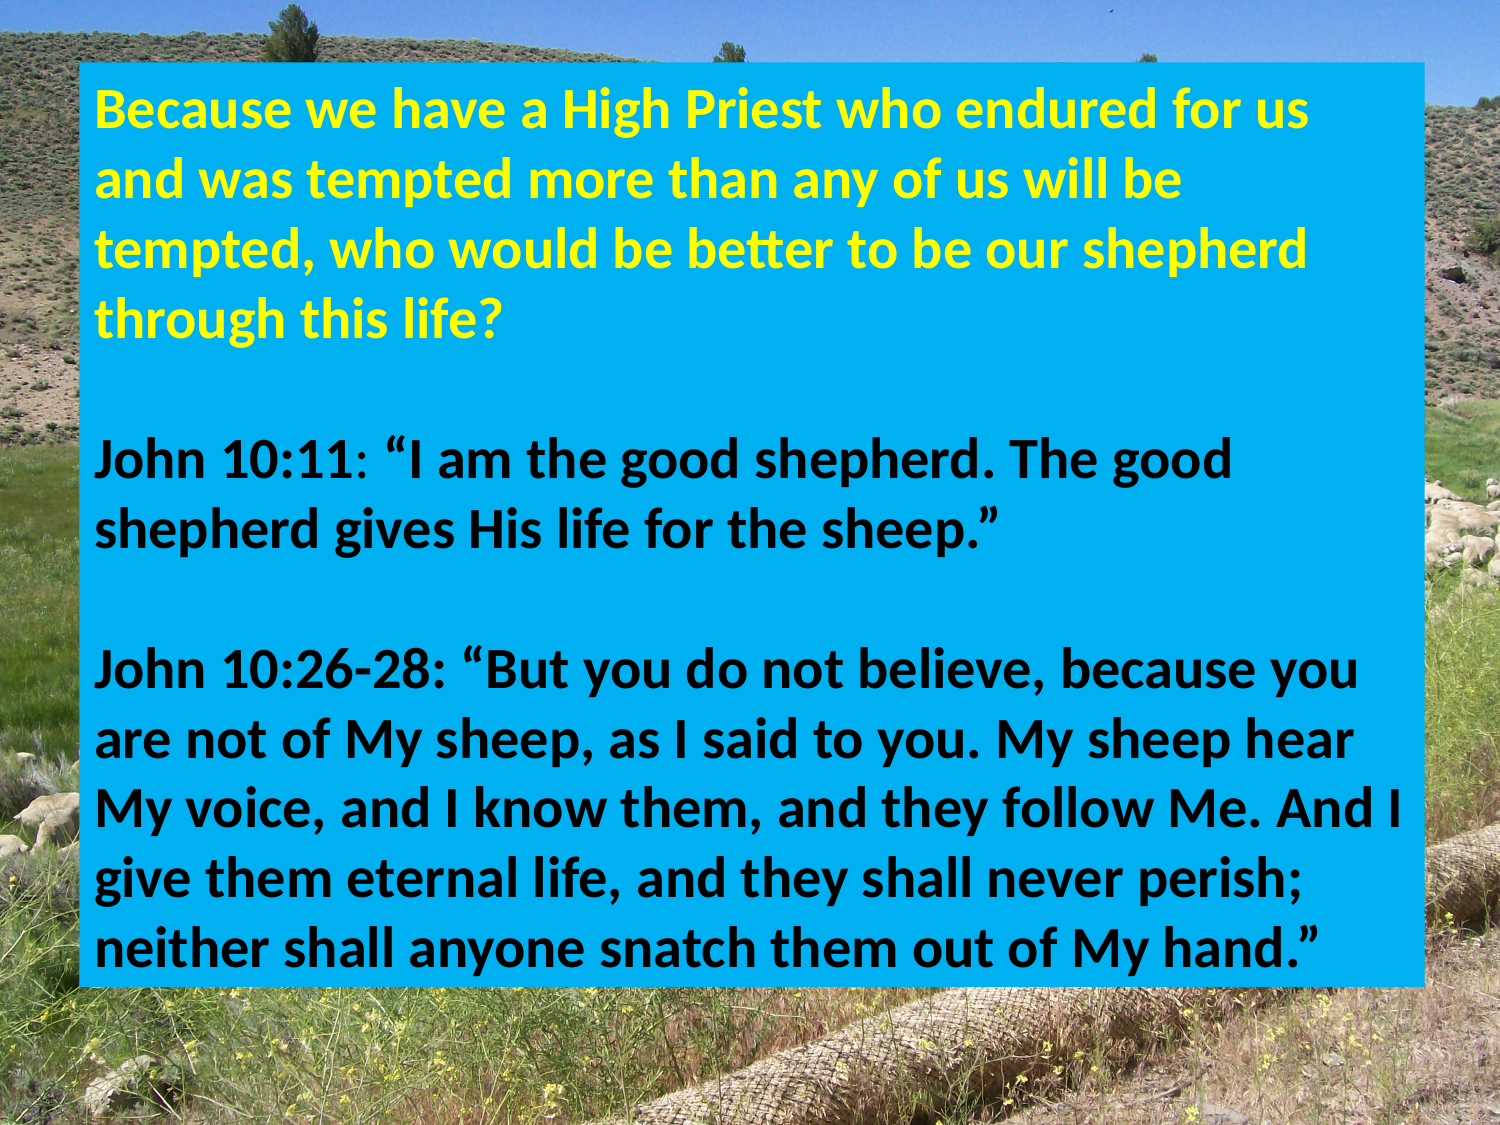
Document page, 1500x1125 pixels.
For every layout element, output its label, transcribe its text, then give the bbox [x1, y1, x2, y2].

text_box Because we have a High Priest who endured for us and was tempted more than any of us will be tempted, who would be better to be our shepherd through this life? John 10:11: “I am the good shepherd. The good shepherd gives His life for the sheep.” John 10:26-28: “But you do not believe, because you are not of My sheep, as I said to you. My sheep hear My voice, and I know them, and they follow Me. And I give them eternal life, and they shall never perish; neither shall anyone snatch them out of My hand.” [79, 62, 1425, 987]
picture [0, 0, 1500, 1125]
